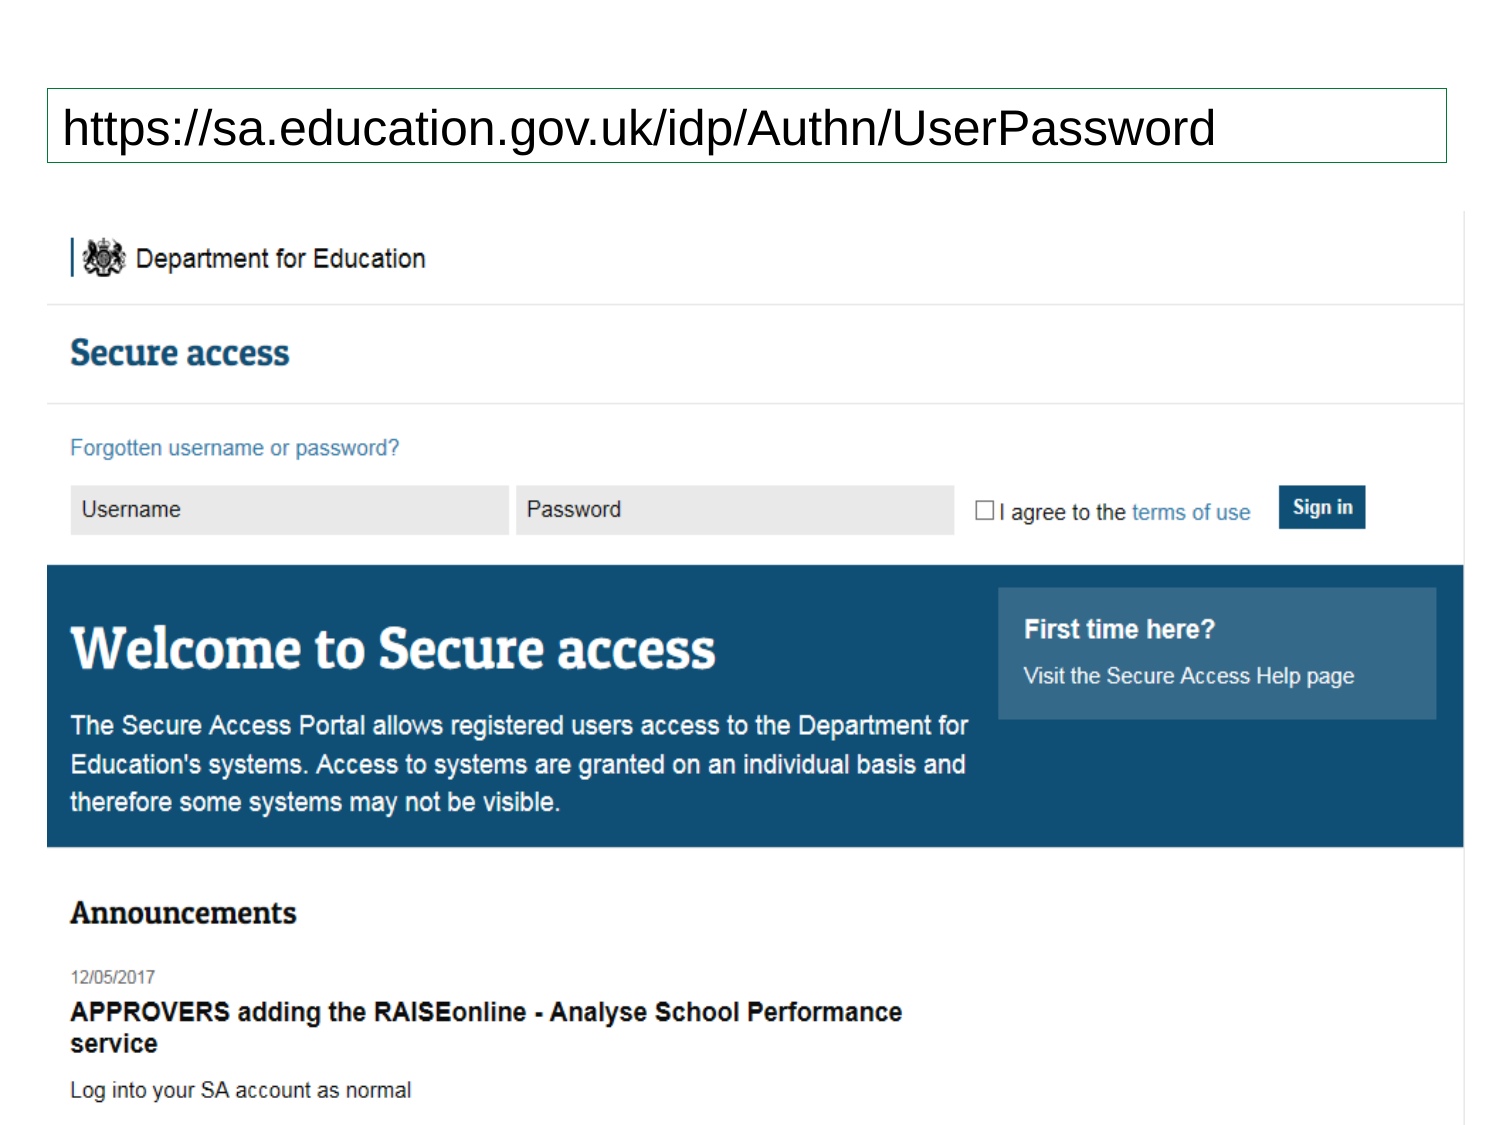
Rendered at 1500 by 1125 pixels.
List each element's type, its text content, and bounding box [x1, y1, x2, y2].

picture [47, 210, 1465, 1125]
text_box https://sa.education.gov.uk/idp/Authn/UserPassword [47, 88, 1447, 163]
